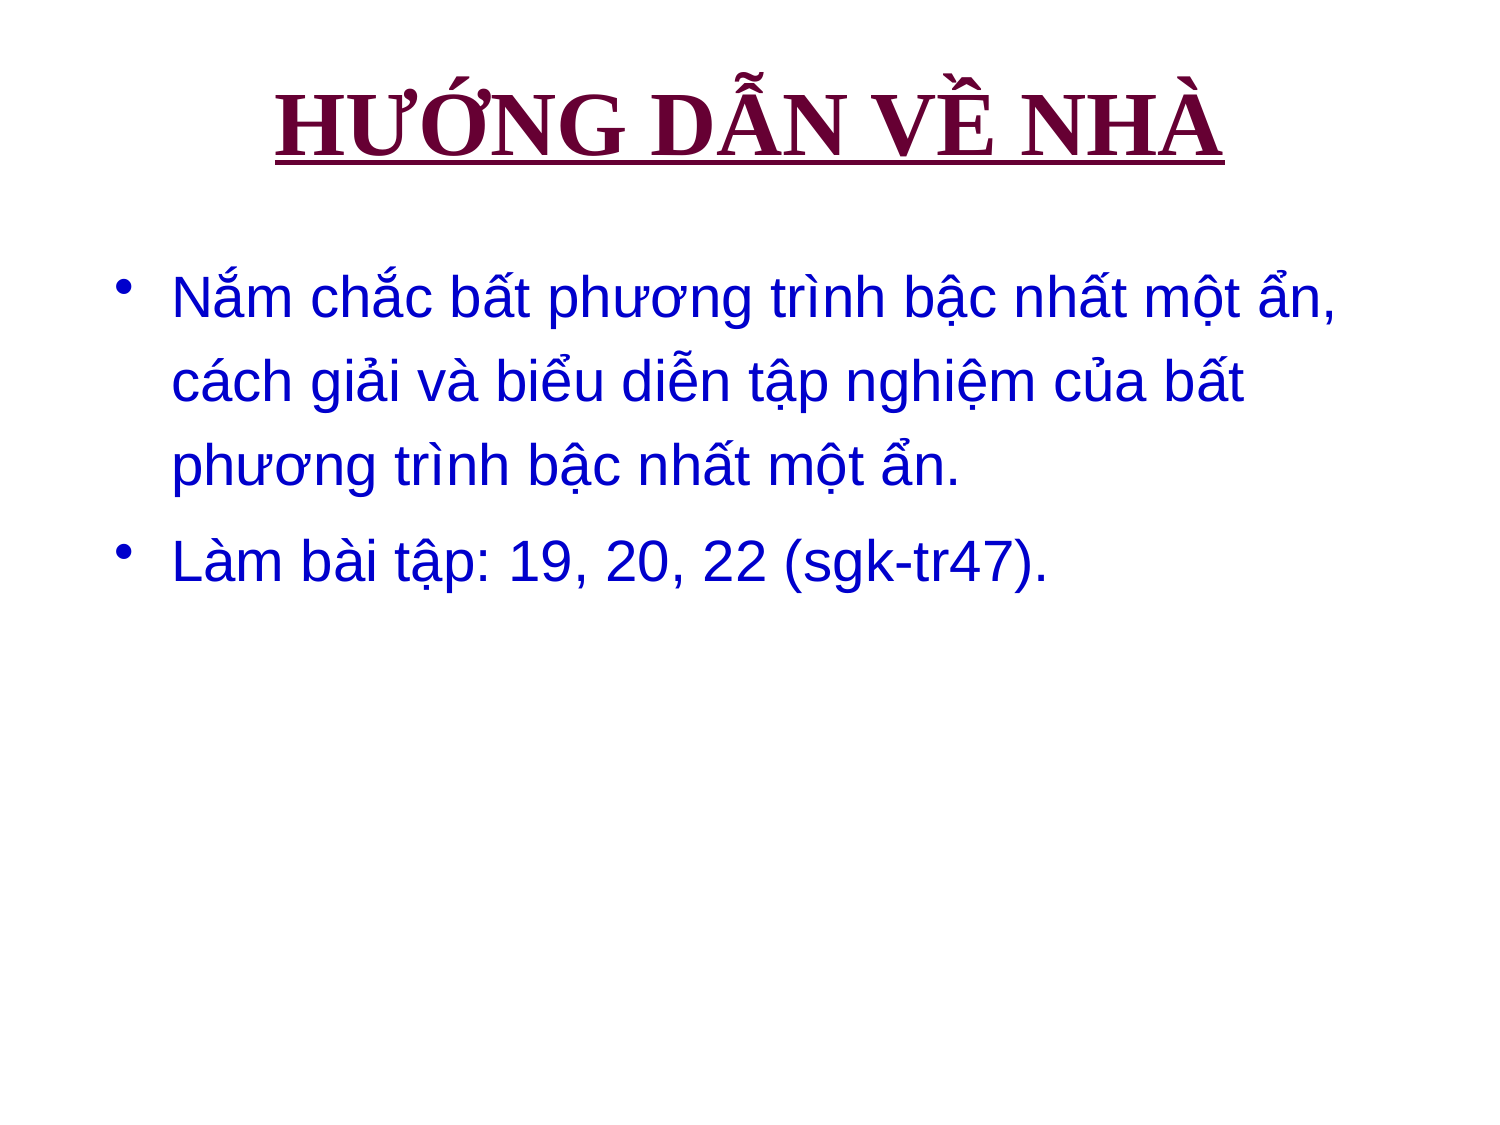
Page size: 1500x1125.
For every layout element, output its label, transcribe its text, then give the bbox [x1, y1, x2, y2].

text_box HƯỚNG DẪN VỀ NHÀ [74, 24, 1425, 213]
text_box Nắm chắc bất phương trình bậc nhất một ẩn, cách giải và biểu diễn tập nghiệm của bất phương trình bậc nhất một ẩn. Làm bài tập: 19, 20, 22 (sgk-tr47). [99, 237, 1363, 975]
